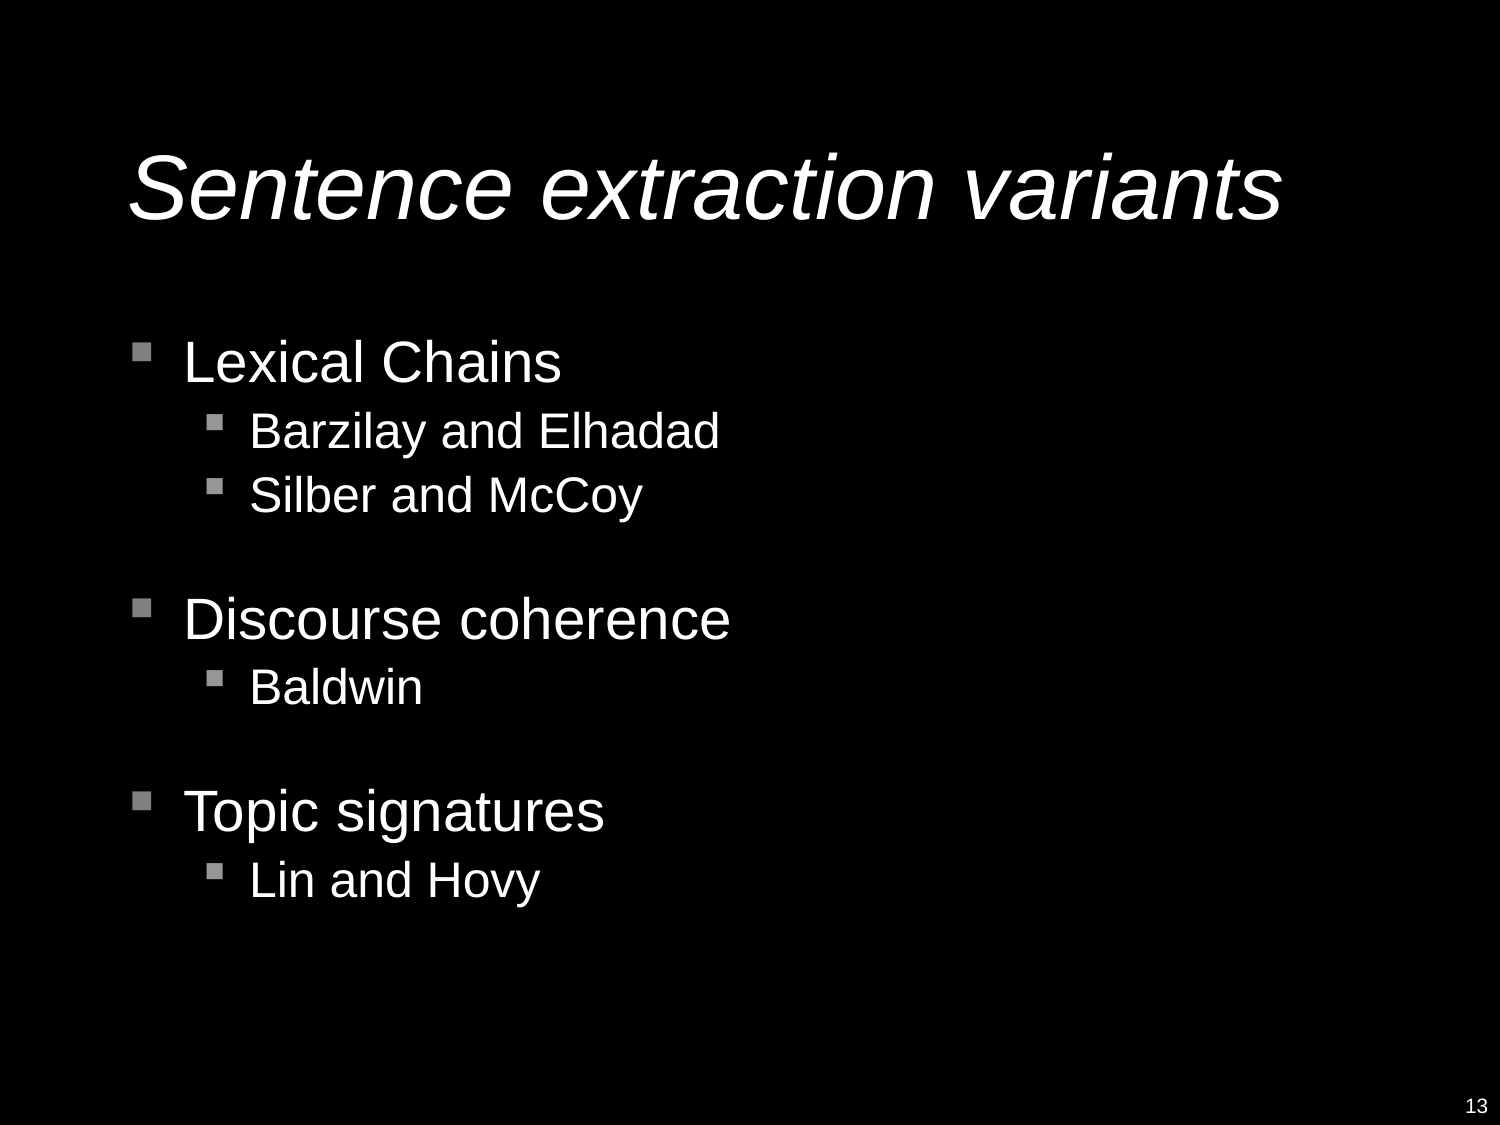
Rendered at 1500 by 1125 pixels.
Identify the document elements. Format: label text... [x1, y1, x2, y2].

list Lexical Chains Barzilay and Elhadad Silber and McCoy Discourse coherence Baldwin Topic signatures Lin and Hovy [111, 324, 1388, 1001]
title Sentence extraction variants [111, 77, 1388, 288]
